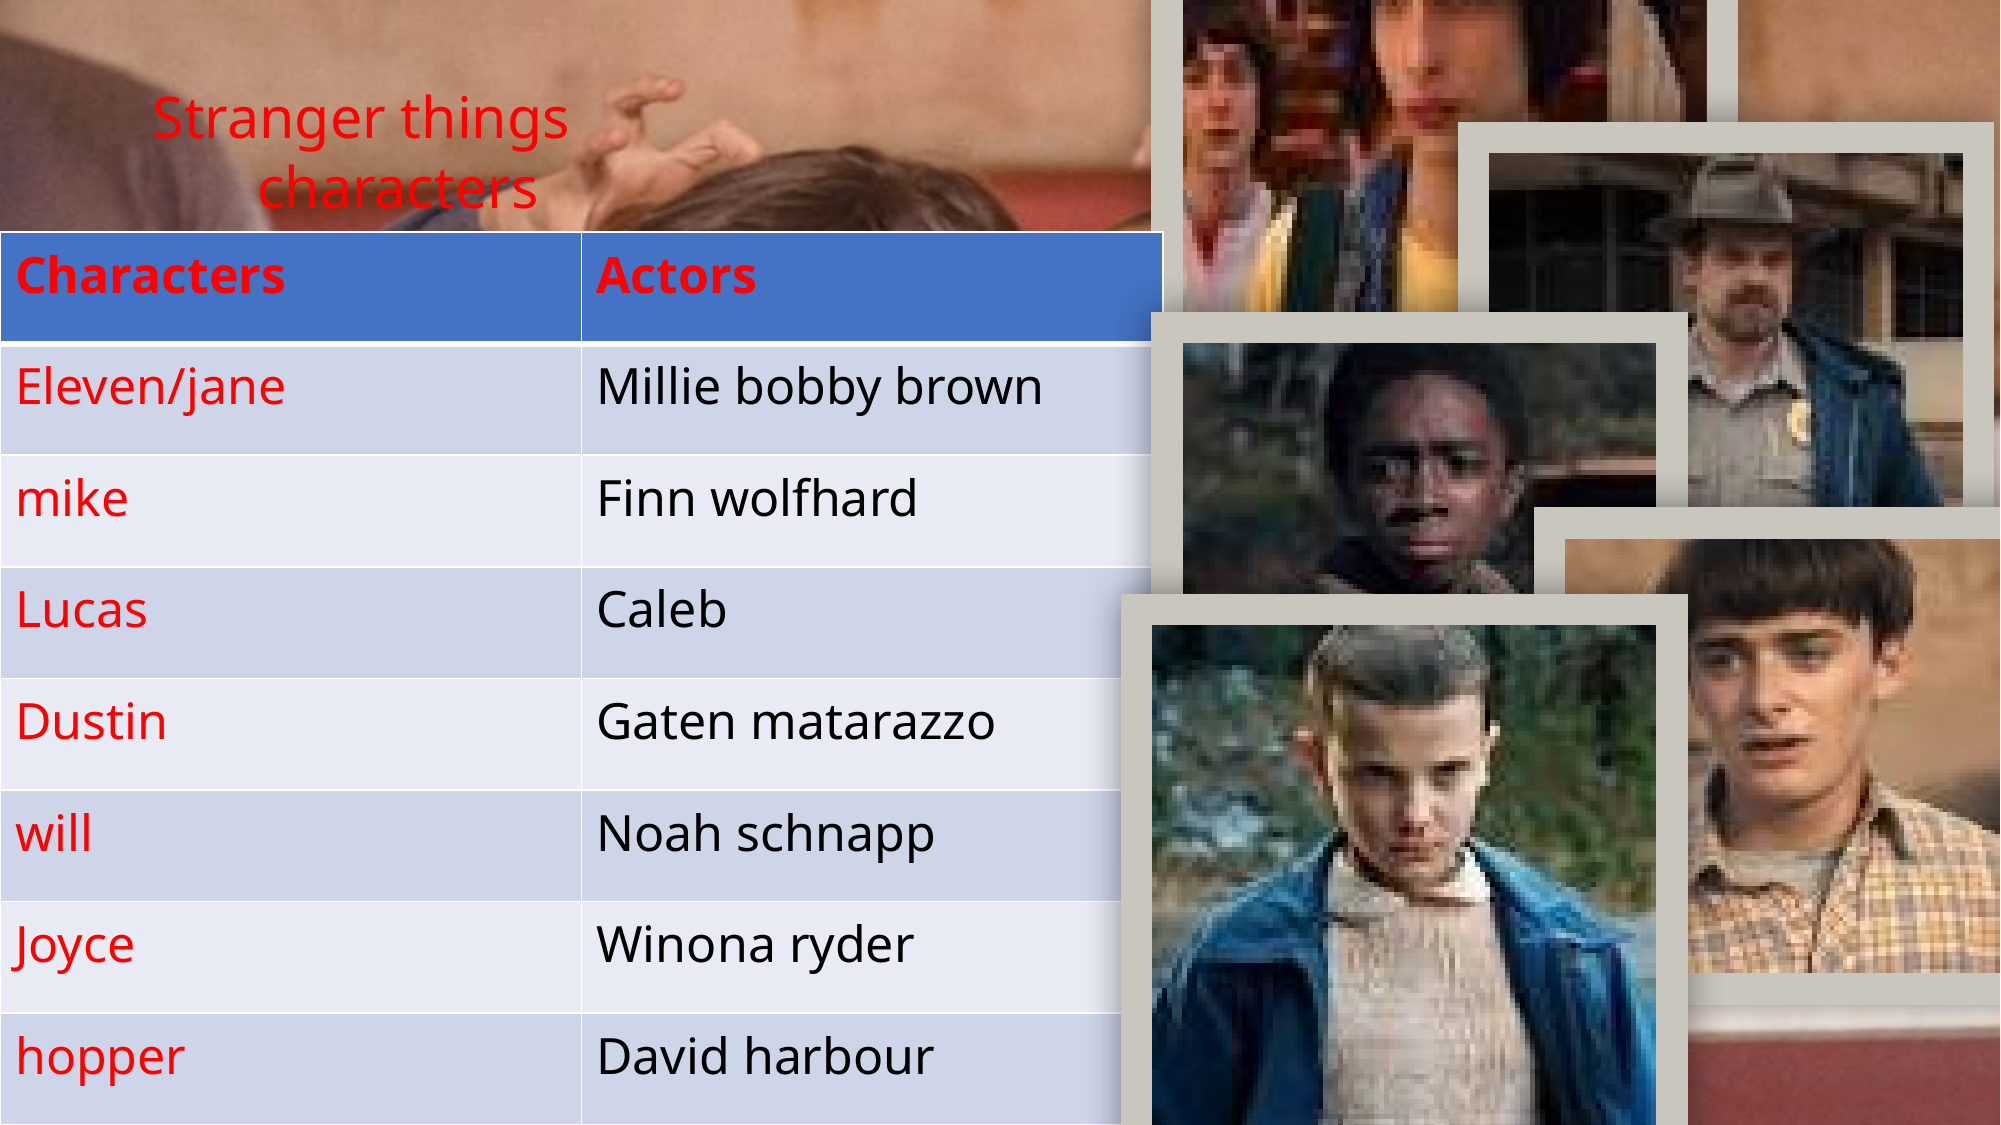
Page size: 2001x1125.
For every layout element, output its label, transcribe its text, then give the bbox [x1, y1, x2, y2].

table_cell mike [1, 456, 581, 566]
table_cell will [1, 791, 581, 901]
picture [1152, 0, 2001, 1125]
table_cell Finn wolfhard [582, 456, 1124, 566]
table_cell Winona ryder [582, 902, 1094, 1012]
table_cell David harbour [582, 1014, 1094, 1124]
table_cell hopper [1, 1014, 581, 1124]
table_header Characters [1, 233, 581, 341]
table_header Actors [582, 233, 1162, 341]
table_cell Joyce [1, 902, 581, 1012]
table_cell Noah schnapp [582, 791, 1094, 901]
picture [0, 0, 1151, 231]
table_cell Dustin [1, 679, 581, 789]
table_cell Eleven/jane [1, 347, 581, 454]
table_cell Gaten matarazzo [582, 679, 1094, 789]
table_cell Lucas [1, 568, 581, 678]
title Stranger things characters [137, 75, 783, 231]
table_cell Caleb [582, 568, 1118, 678]
table_cell Millie bobby brown [582, 347, 1124, 454]
